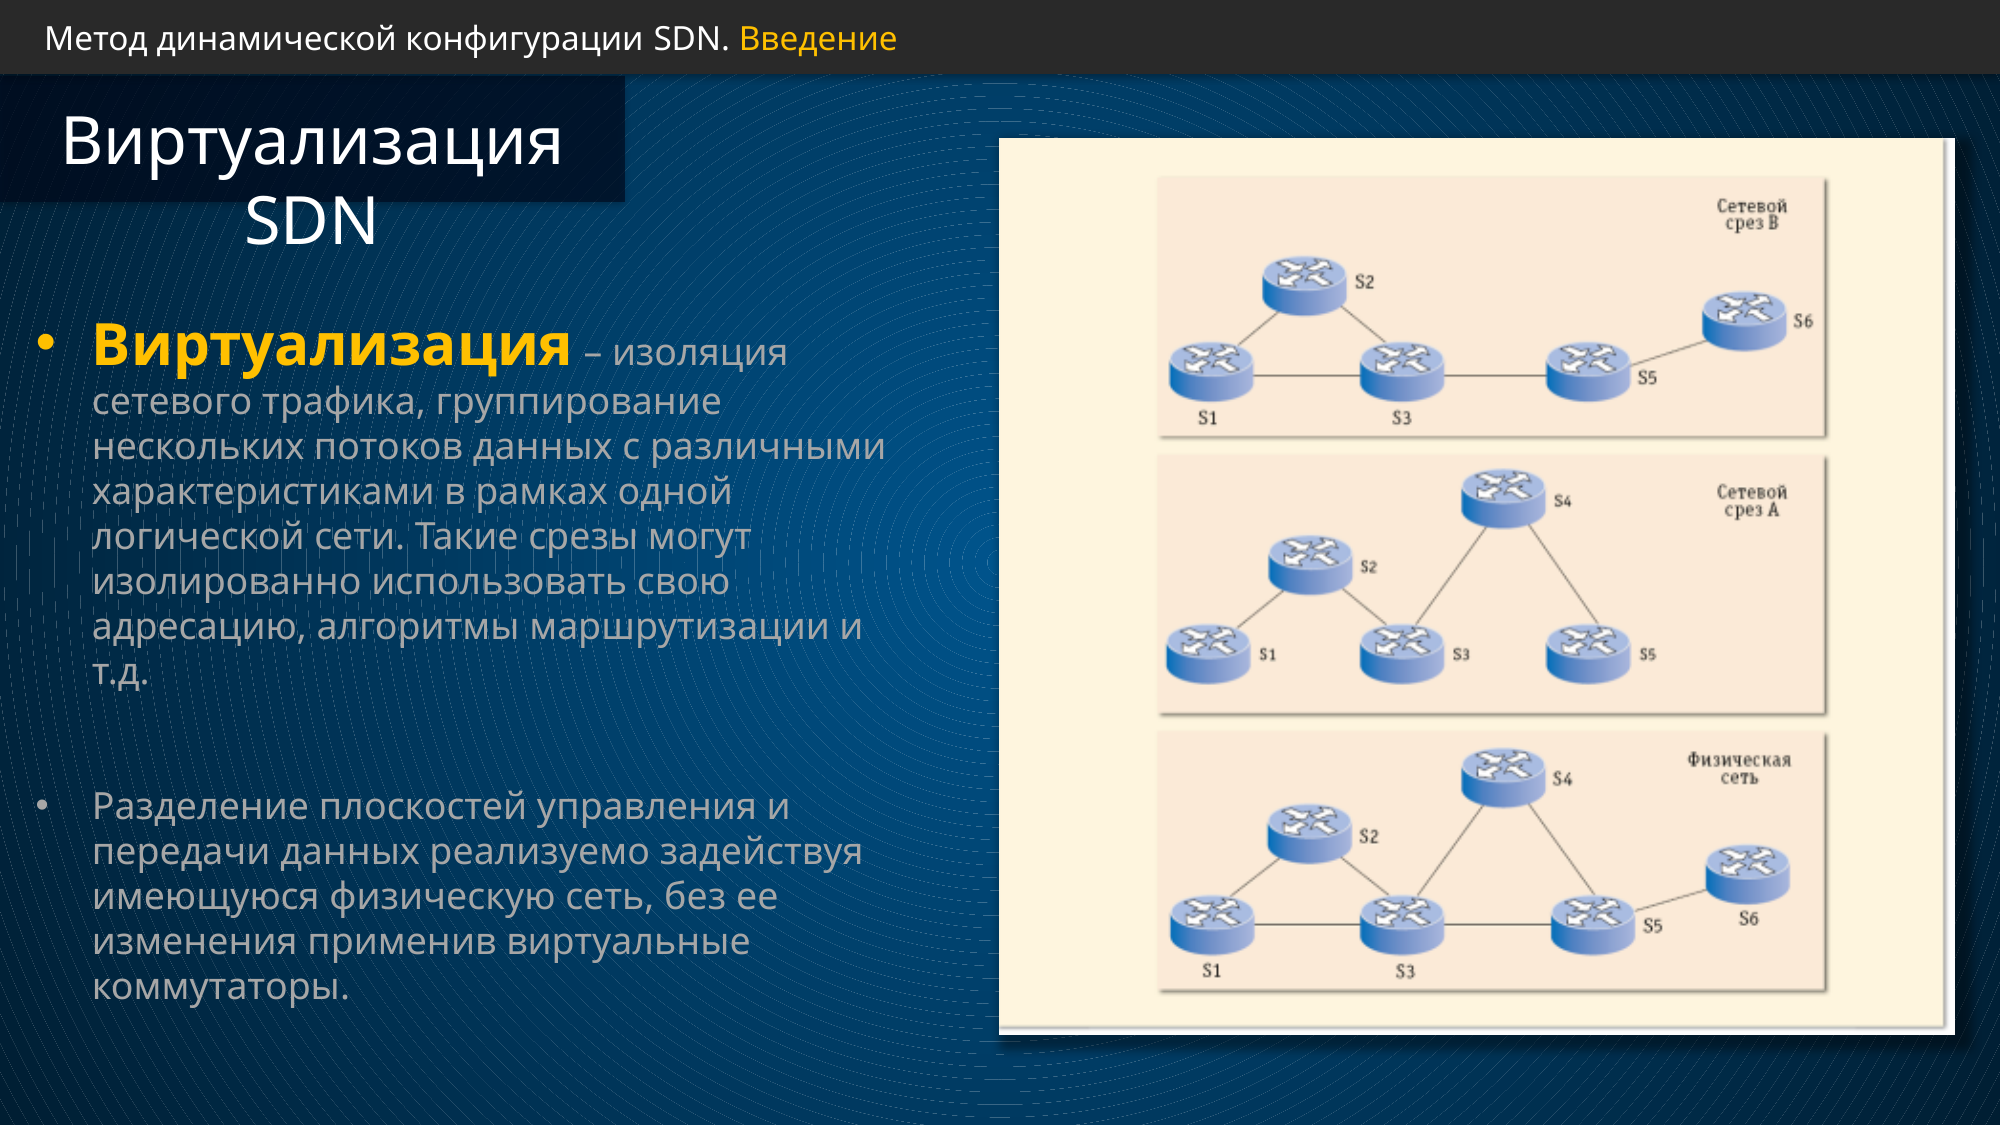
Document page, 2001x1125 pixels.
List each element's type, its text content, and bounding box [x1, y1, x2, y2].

text_box Метод динамической конфигурации SDN. Введение [0, 0, 2000, 75]
picture [999, 138, 1955, 1035]
text_box Виртуализация – изоляция сетевого трафика, группирование нескольких потоков данных с различными характеристиками в рамках одной логической сети. Такие срезы могут изолированно использовать свою адресацию, алгоритмы маршрутизации и т.д. Разделение плоскостей управления и передачи данных реализуемо задействуя имеющуюся физическую сеть, без ее изменения применив виртуальные коммутаторы. [20, 299, 930, 1015]
text_box [0, 86, 626, 203]
text_box Виртуализация SDN [0, 90, 625, 266]
